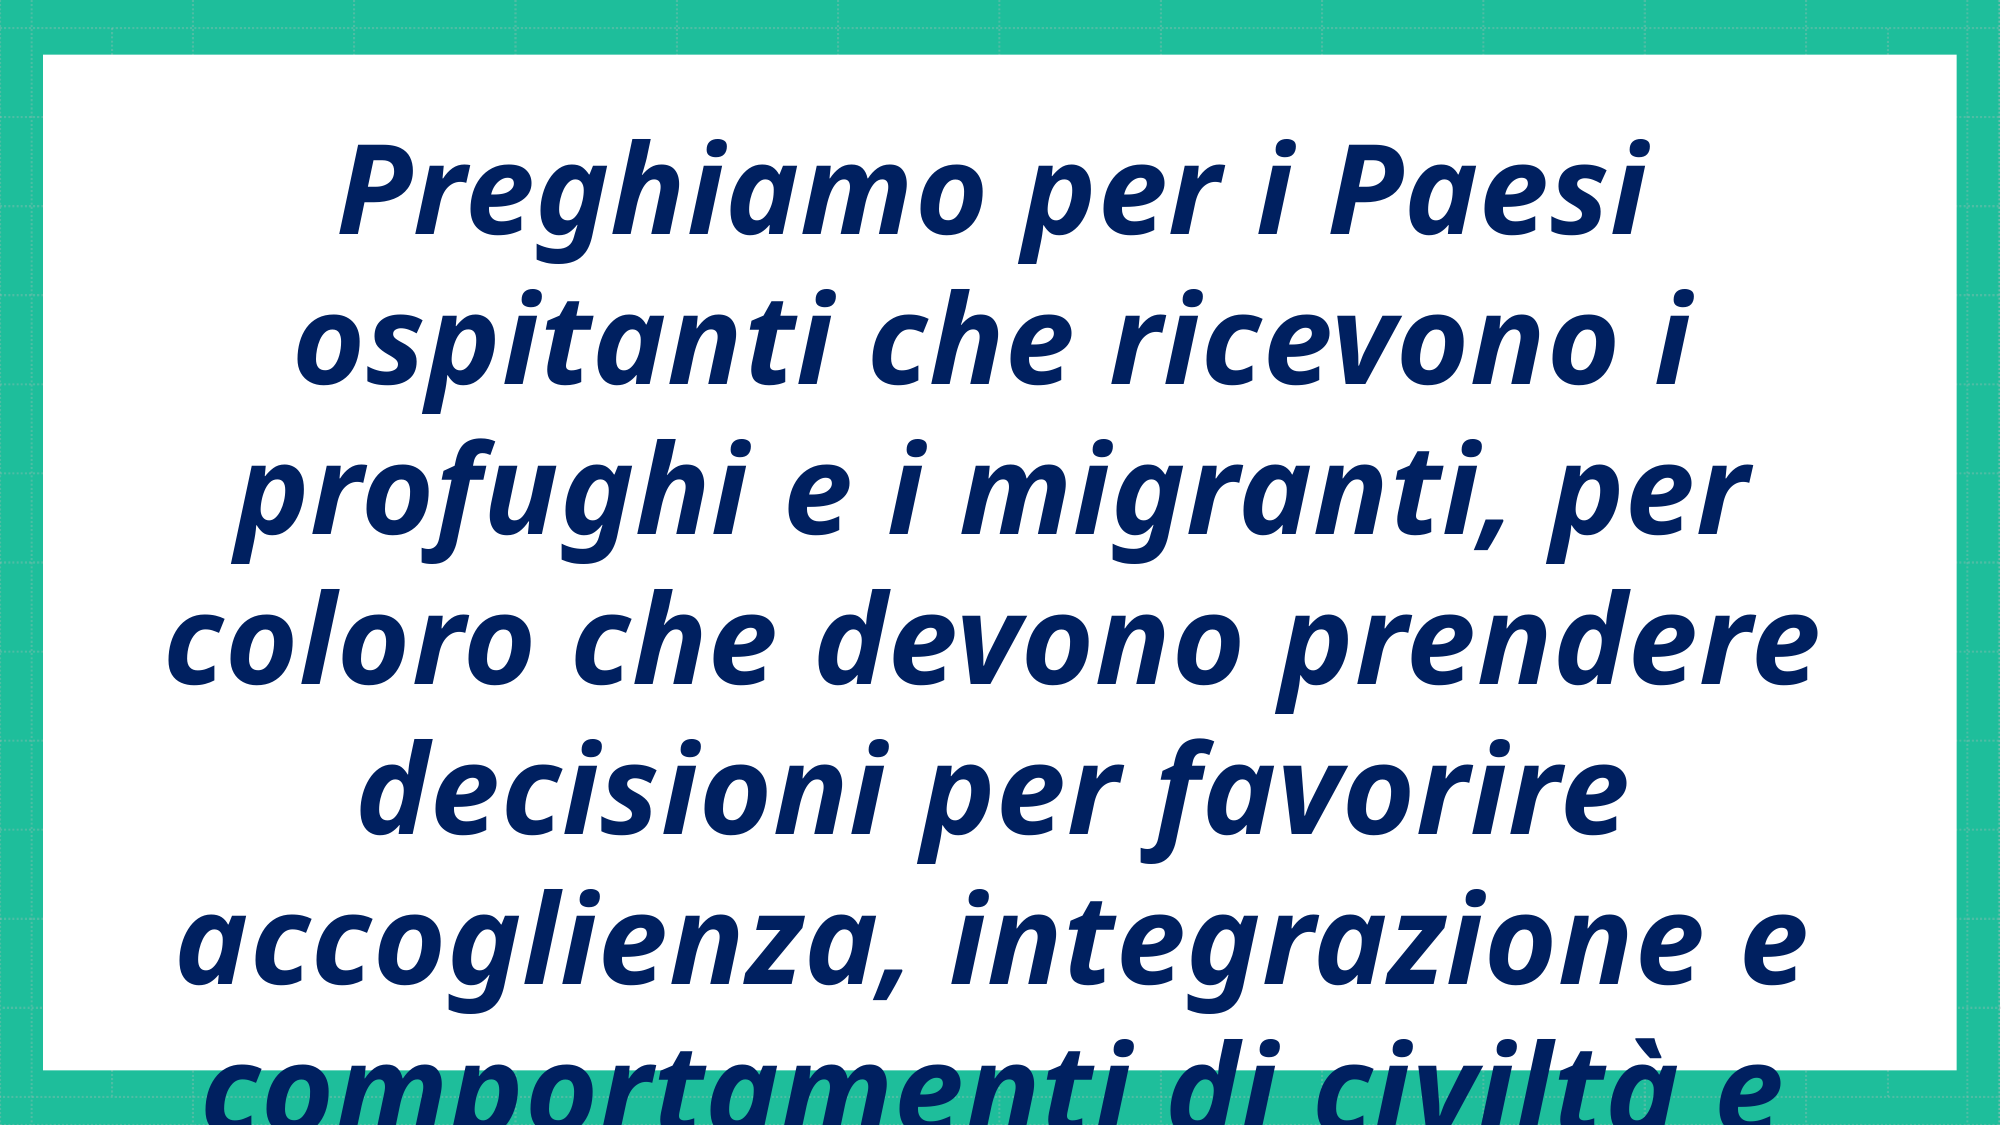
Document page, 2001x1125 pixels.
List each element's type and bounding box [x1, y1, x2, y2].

text_box [0, 0, 2000, 1125]
